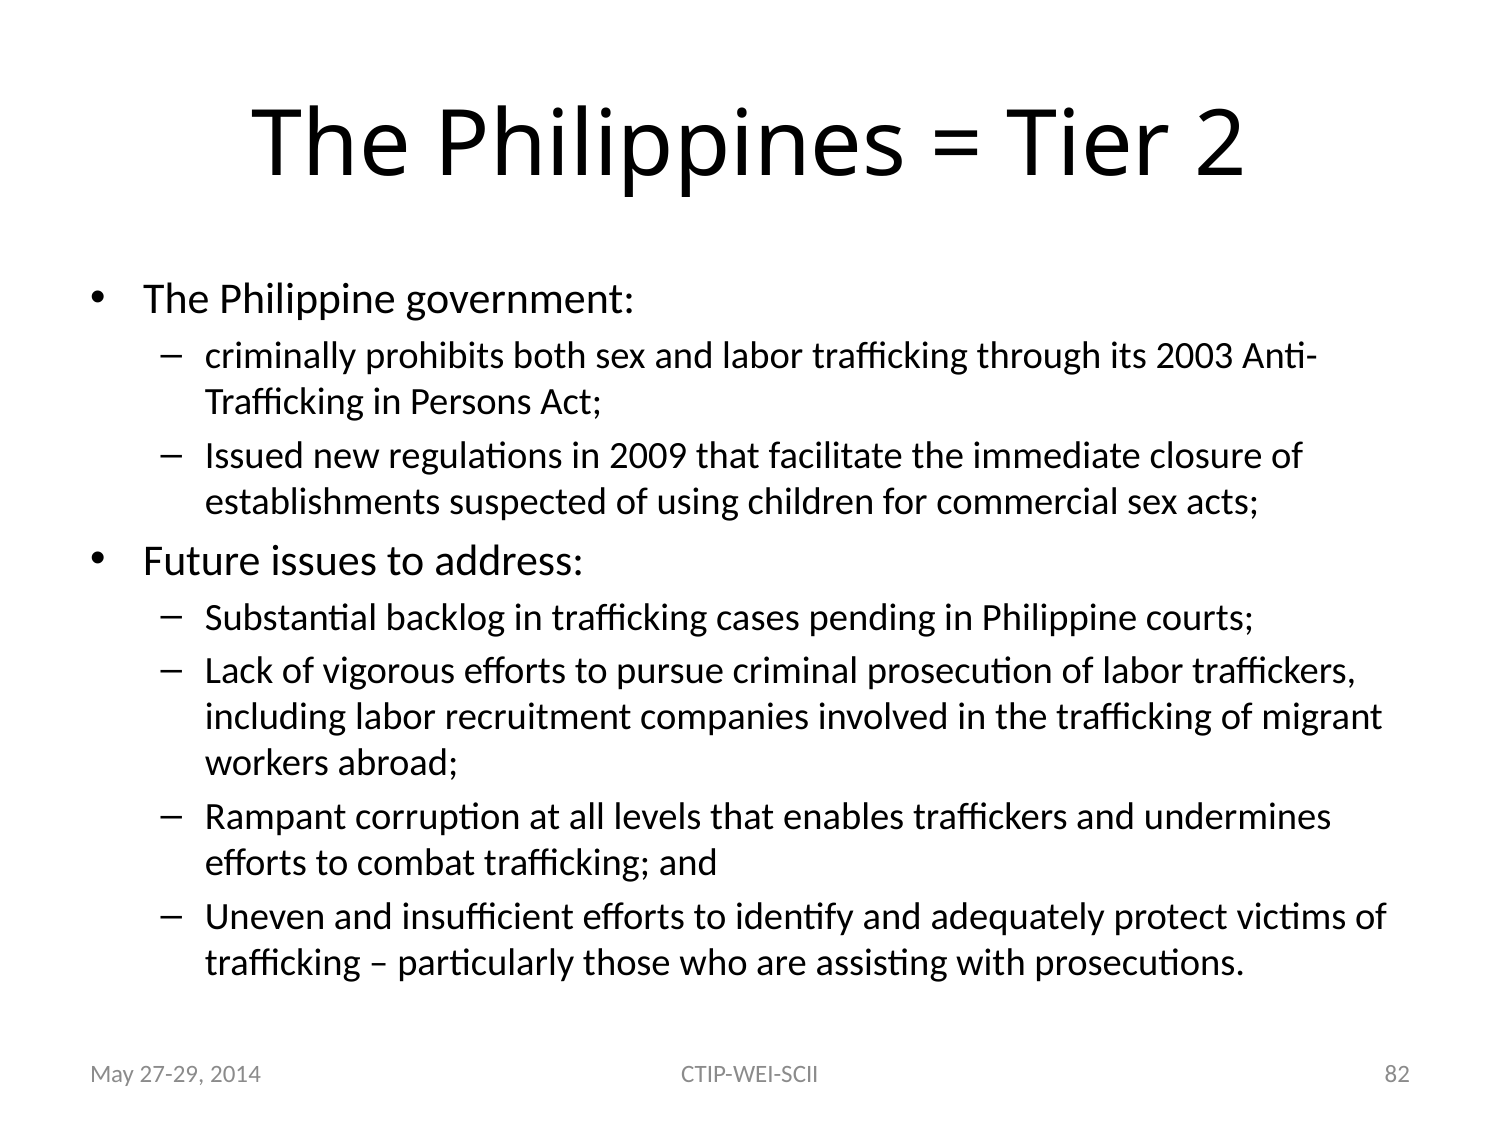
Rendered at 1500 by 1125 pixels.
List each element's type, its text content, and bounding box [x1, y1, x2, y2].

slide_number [75, 1042, 425, 1103]
list The Philippine government: criminally prohibits both sex and labor trafficking through its 2003 Anti-Trafficking in Persons Act; Issued new regulations in 2009 that facilitate the immediate closure of establishments suspected of using children for commercial sex acts; Future issues to address: Substantial backlog in trafficking cases pending in Philippine courts; Lack of vigorous efforts to pursue criminal prosecution of labor traffickers, including labor recruitment companies involved in the trafficking of migrant workers abroad; Rampant corruption at all levels that enables traffickers and undermines efforts to combat trafficking; and Uneven and insufficient efforts to identify and adequately protect victims of trafficking – particularly those who are assisting with prosecutions. [75, 262, 1425, 1005]
slide_number 82 [1074, 1042, 1425, 1103]
footer CTIP-WEI-SCII [512, 1042, 988, 1103]
title The Philippines = Tier 2 [75, 45, 1425, 233]
